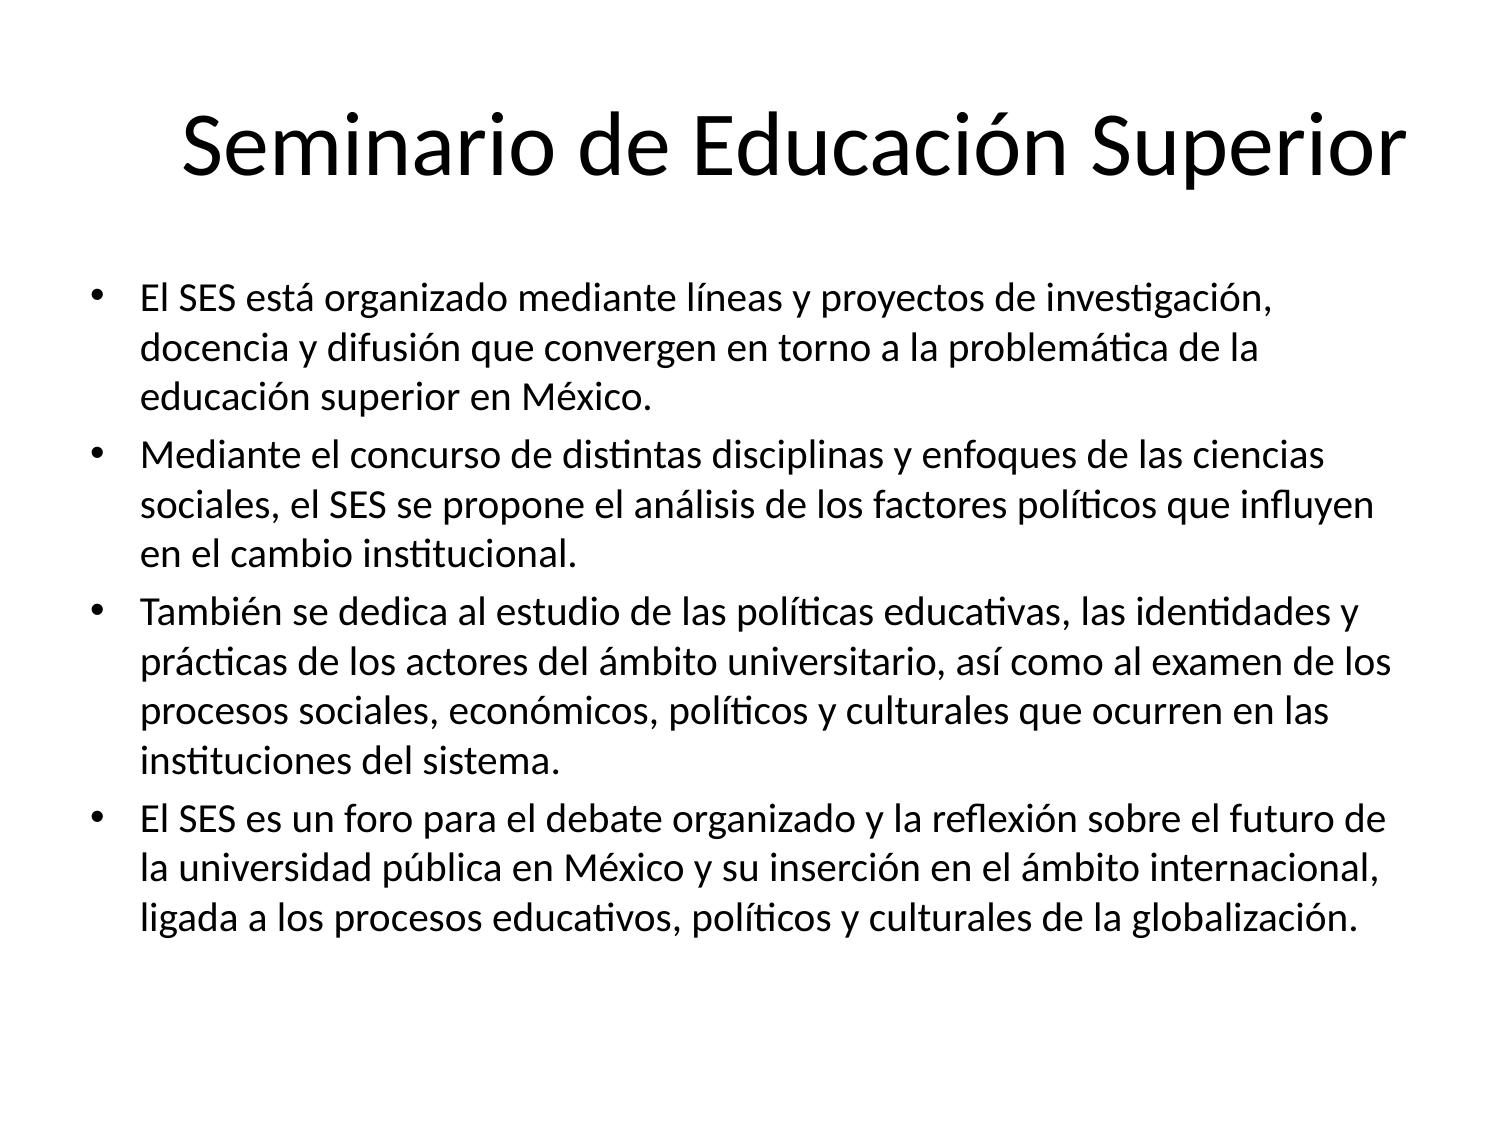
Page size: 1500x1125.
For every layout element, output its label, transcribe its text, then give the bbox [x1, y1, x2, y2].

list El SES está organizado mediante líneas y proyectos de investigación, docencia y difusión que convergen en torno a la problemática de la educación superior en México. Mediante el concurso de distintas disciplinas y enfoques de las ciencias sociales, el SES se propone el análisis de los factores políticos que influyen en el cambio institucional. También se dedica al estudio de las políticas educativas, las identidades y prácticas de los actores del ámbito universitario, así como al examen de los procesos sociales, económicos, políticos y culturales que ocurren en las instituciones del sistema. El SES es un foro para el debate organizado y la reflexión sobre el futuro de la universidad pública en México y su inserción en el ámbito internacional, ligada a los procesos educativos, políticos y culturales de la globalización. [75, 262, 1425, 1005]
title Seminario de Educación Superior [75, 45, 1425, 233]
